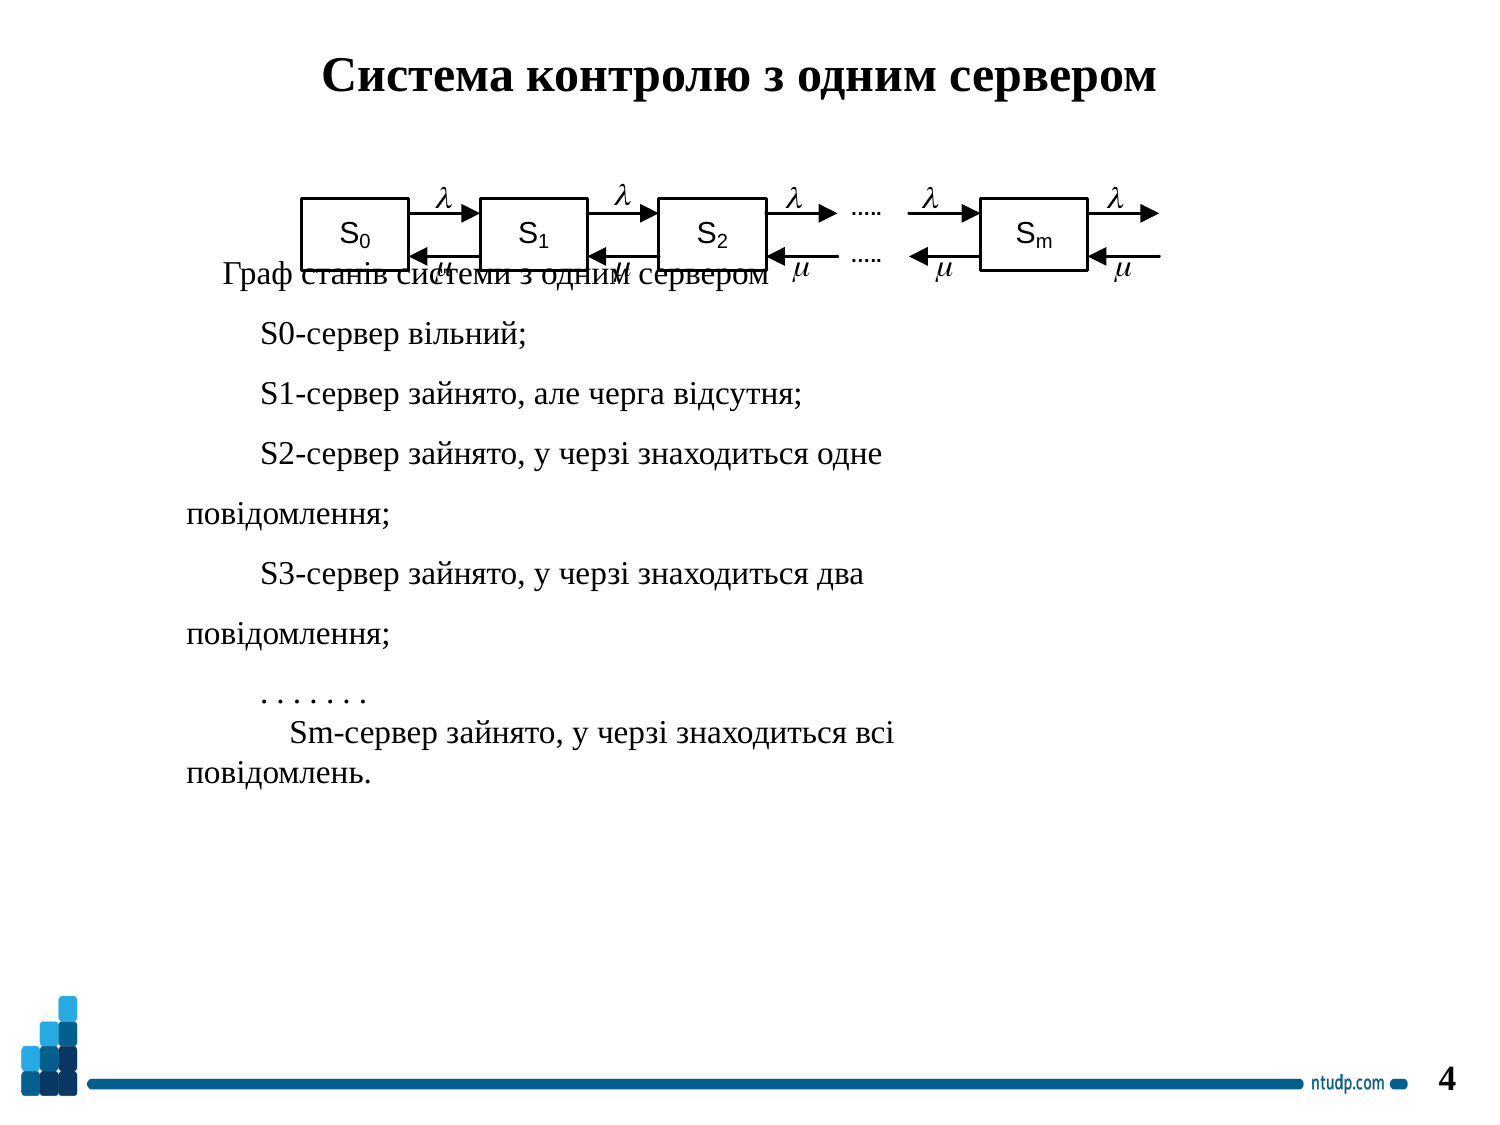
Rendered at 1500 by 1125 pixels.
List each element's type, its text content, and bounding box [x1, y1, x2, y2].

text_box Граф станів системи з одним сервером S0-сервер вільний; S1-сервер зайнято, але черга відсутня; S2-сервер зайнято, у черзі знаходиться одне повідомлення; S3-сервер зайнято, у черзі знаходиться два повідомлення; . . . . . . . Sm-сервер зайнято, у черзі знаходиться всі повідомлень. [133, 323, 1038, 718]
picture [295, 172, 1184, 295]
text_box Система контролю з одним сервером [64, 19, 1415, 124]
picture [21, 996, 1408, 1096]
